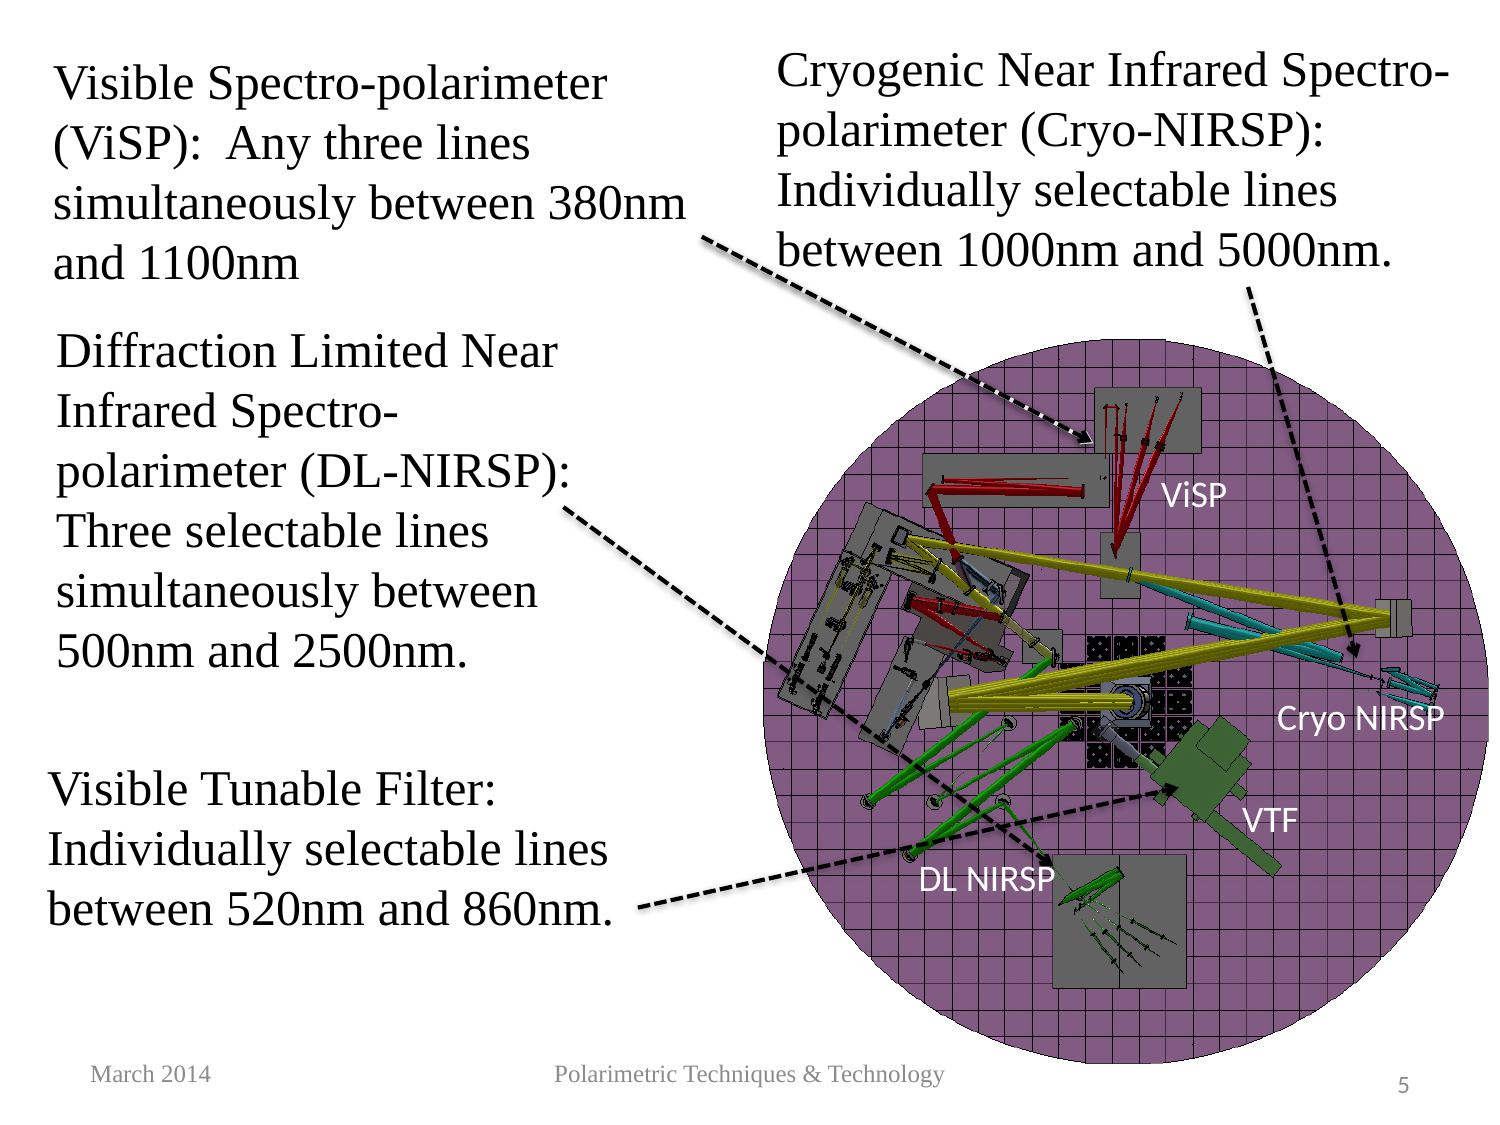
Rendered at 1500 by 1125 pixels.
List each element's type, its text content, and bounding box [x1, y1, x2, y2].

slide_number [75, 1042, 425, 1103]
text_box Cryo NIRSP [1494, 685, 1500, 746]
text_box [761, 29, 1486, 659]
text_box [32, 747, 1179, 945]
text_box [37, 42, 1094, 444]
slide_number 5 [1312, 1073, 1425, 1103]
footer Polarimetric Techniques & Technology [512, 1042, 988, 1103]
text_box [40, 452, 1054, 746]
picture [761, 339, 1489, 1065]
